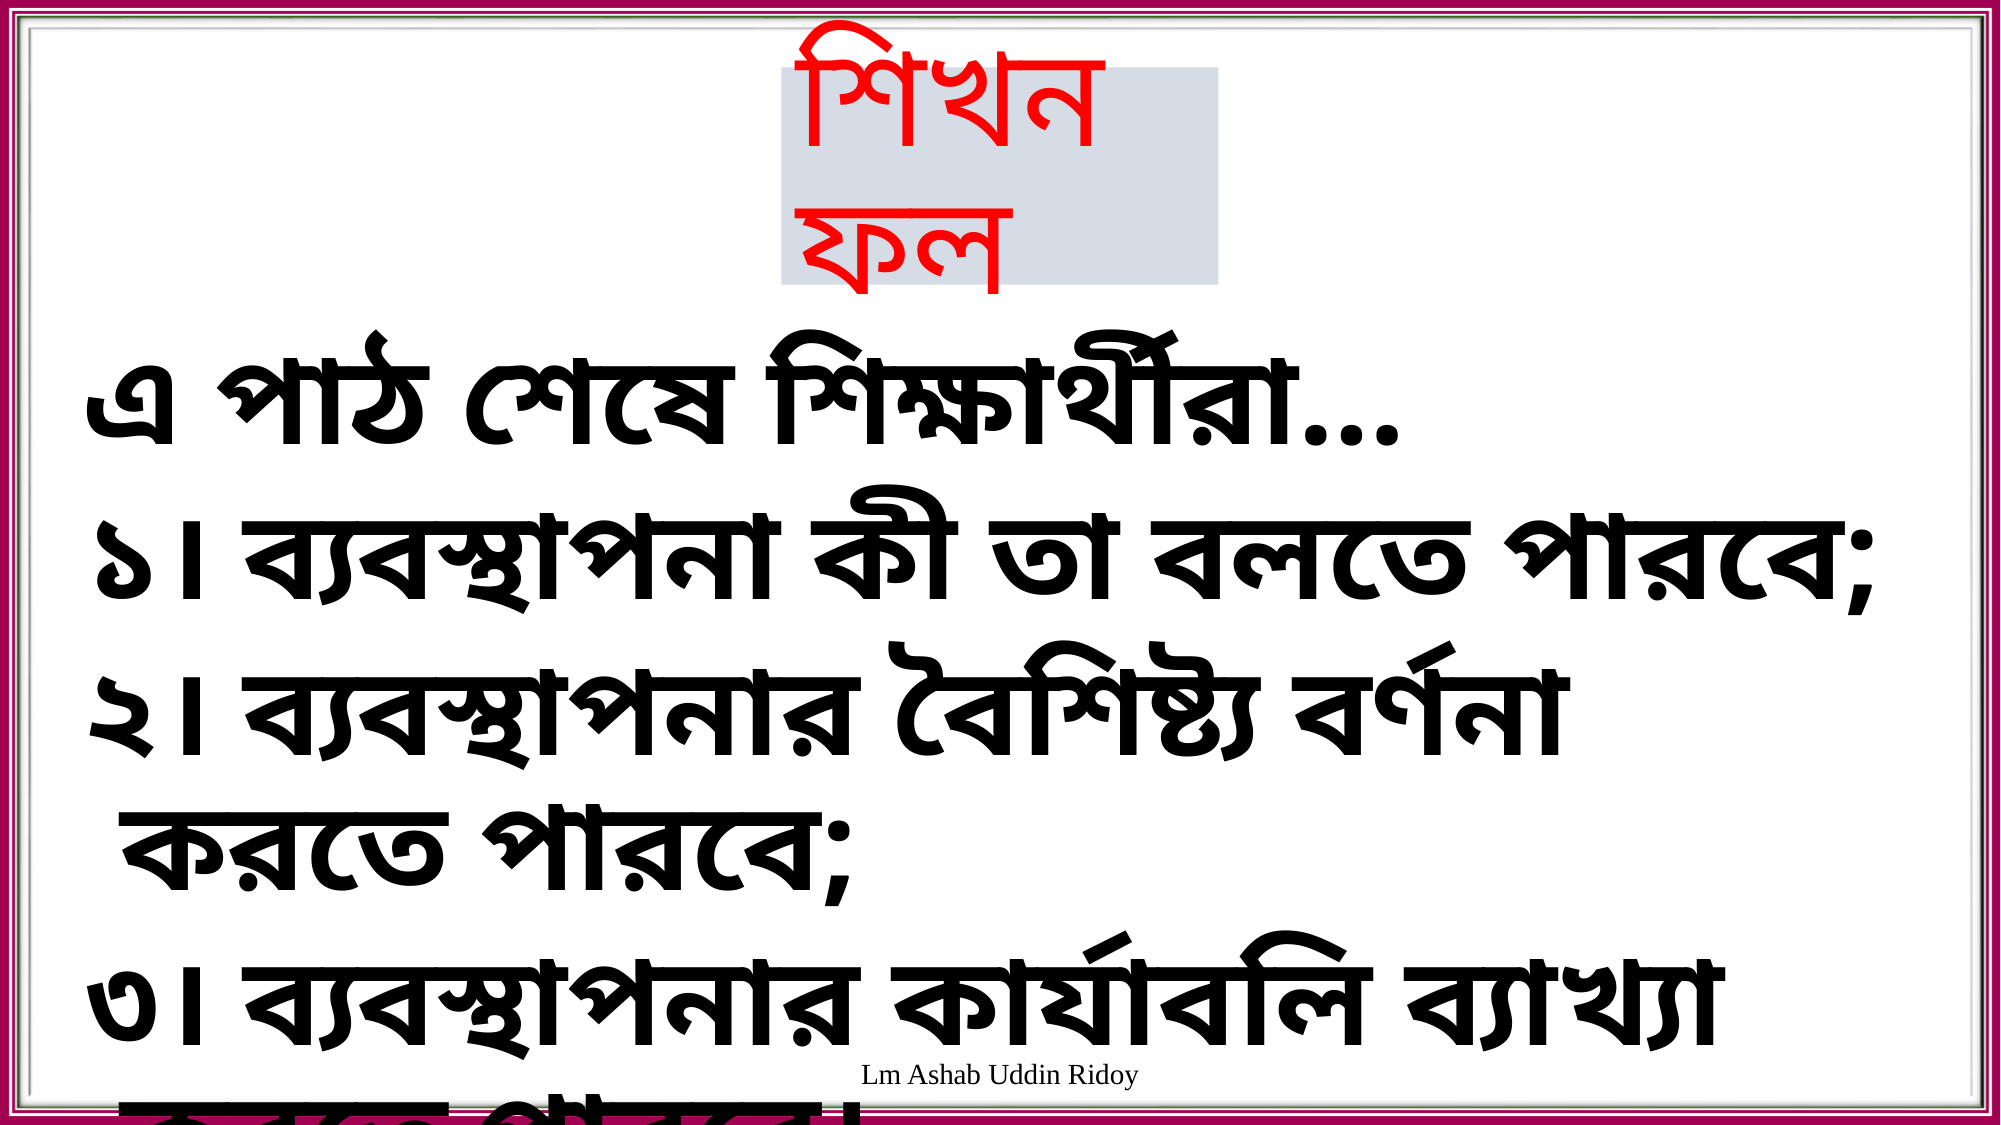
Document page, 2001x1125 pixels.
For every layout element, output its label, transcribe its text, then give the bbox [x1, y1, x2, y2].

picture [0, 0, 2001, 1125]
footer Lm Ashab Uddin Ridoy [662, 1042, 1338, 1103]
list এ পাঠ শেষে শিক্ষার্থীরা… ১। ব্যবস্থাপনা কী তা বলতে পারবে; ২। ব্যবস্থাপনার বৈশিষ্ট্য বর্ণনা করতে পারবে; ৩। ব্যবস্থাপনার কার্যাবলি ব্যাখ্যা করতে পারবে। [68, 328, 1932, 1043]
title শিখনফল [781, 67, 1219, 285]
